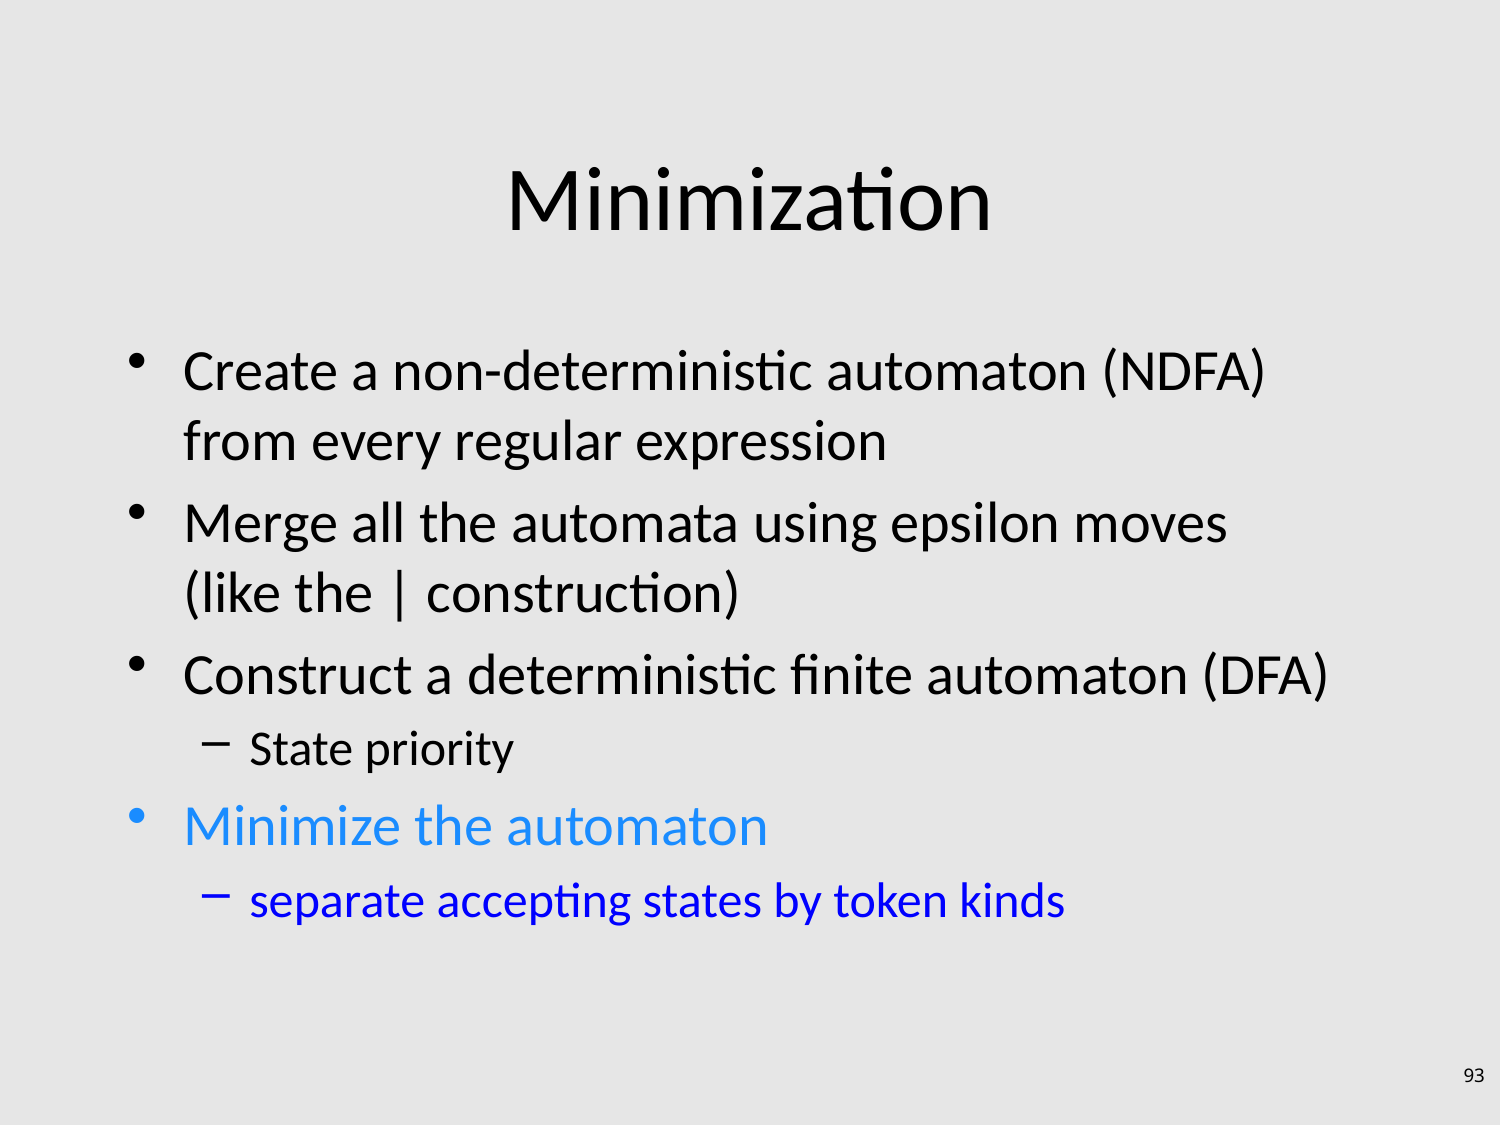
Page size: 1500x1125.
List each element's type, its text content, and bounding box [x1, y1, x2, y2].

slide_number 93 [1187, 1055, 1500, 1102]
list Create a non-deterministic automaton (NDFA) from every regular expression Merge all the automata using epsilon moves (like the | construction) Construct a deterministic finite automaton (DFA) State priority Minimize the automaton separate accepting states by token kinds [112, 324, 1388, 1000]
title Minimization [112, 99, 1388, 288]
